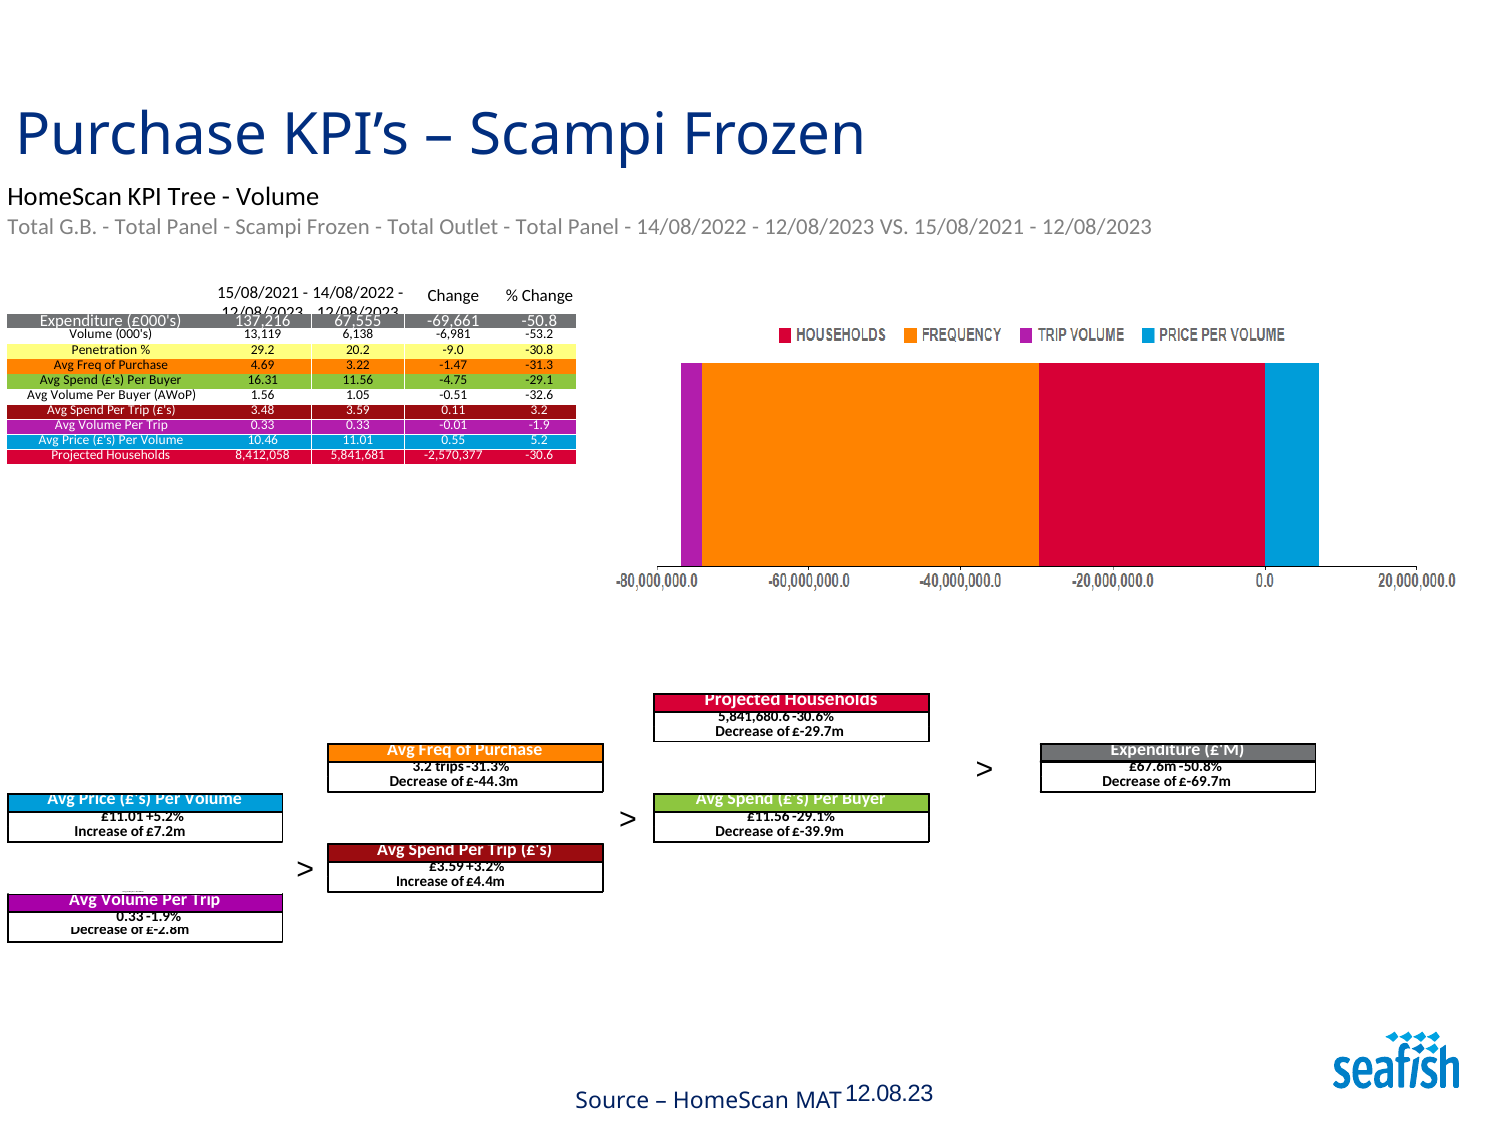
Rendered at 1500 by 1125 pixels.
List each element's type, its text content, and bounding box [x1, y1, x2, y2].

text_box Purchase KPI’s – Scampi Frozen [0, 88, 1419, 131]
text_box Source – HomeScan MAT [302, 1077, 1115, 1121]
picture [0, 131, 1500, 1025]
picture [807, 1042, 971, 1116]
